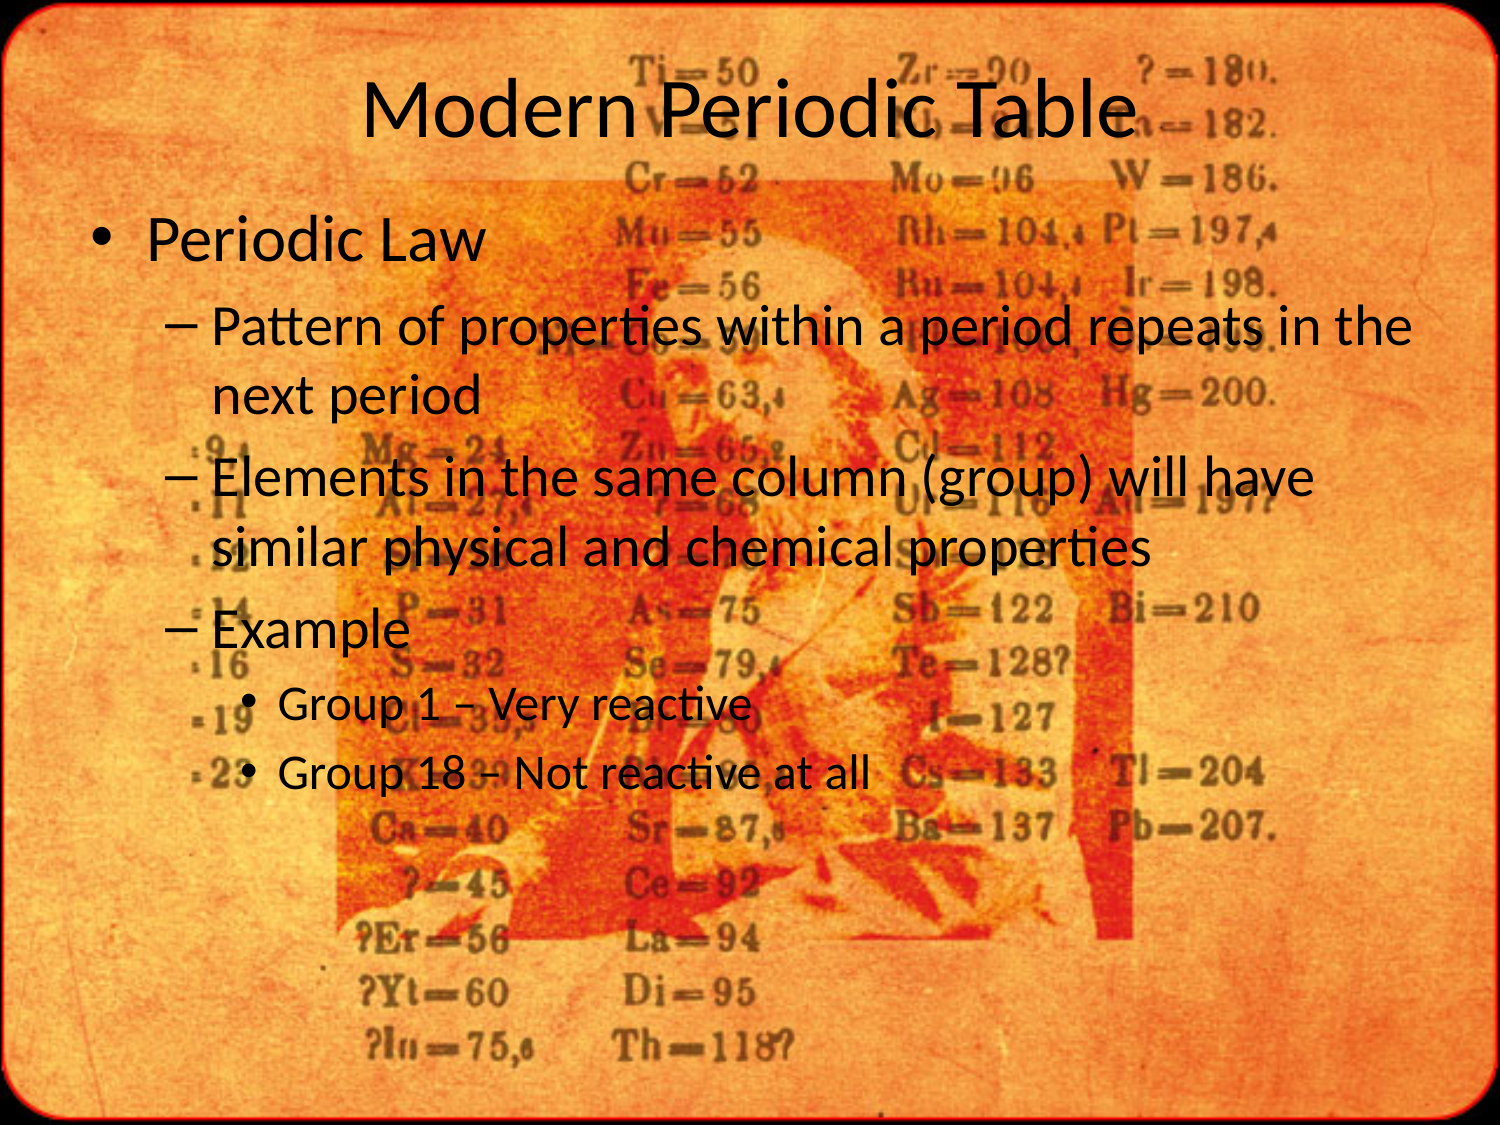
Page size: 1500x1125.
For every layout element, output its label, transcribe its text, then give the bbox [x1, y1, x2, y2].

list Periodic Law Pattern of properties within a period repeats in the next period Elements in the same column (group) will have similar physical and chemical properties Example Group 1 – Very reactive Group 18 – Not reactive at all [75, 187, 1475, 1005]
picture [0, 0, 1500, 1125]
title Modern Periodic Table [75, 45, 1425, 163]
